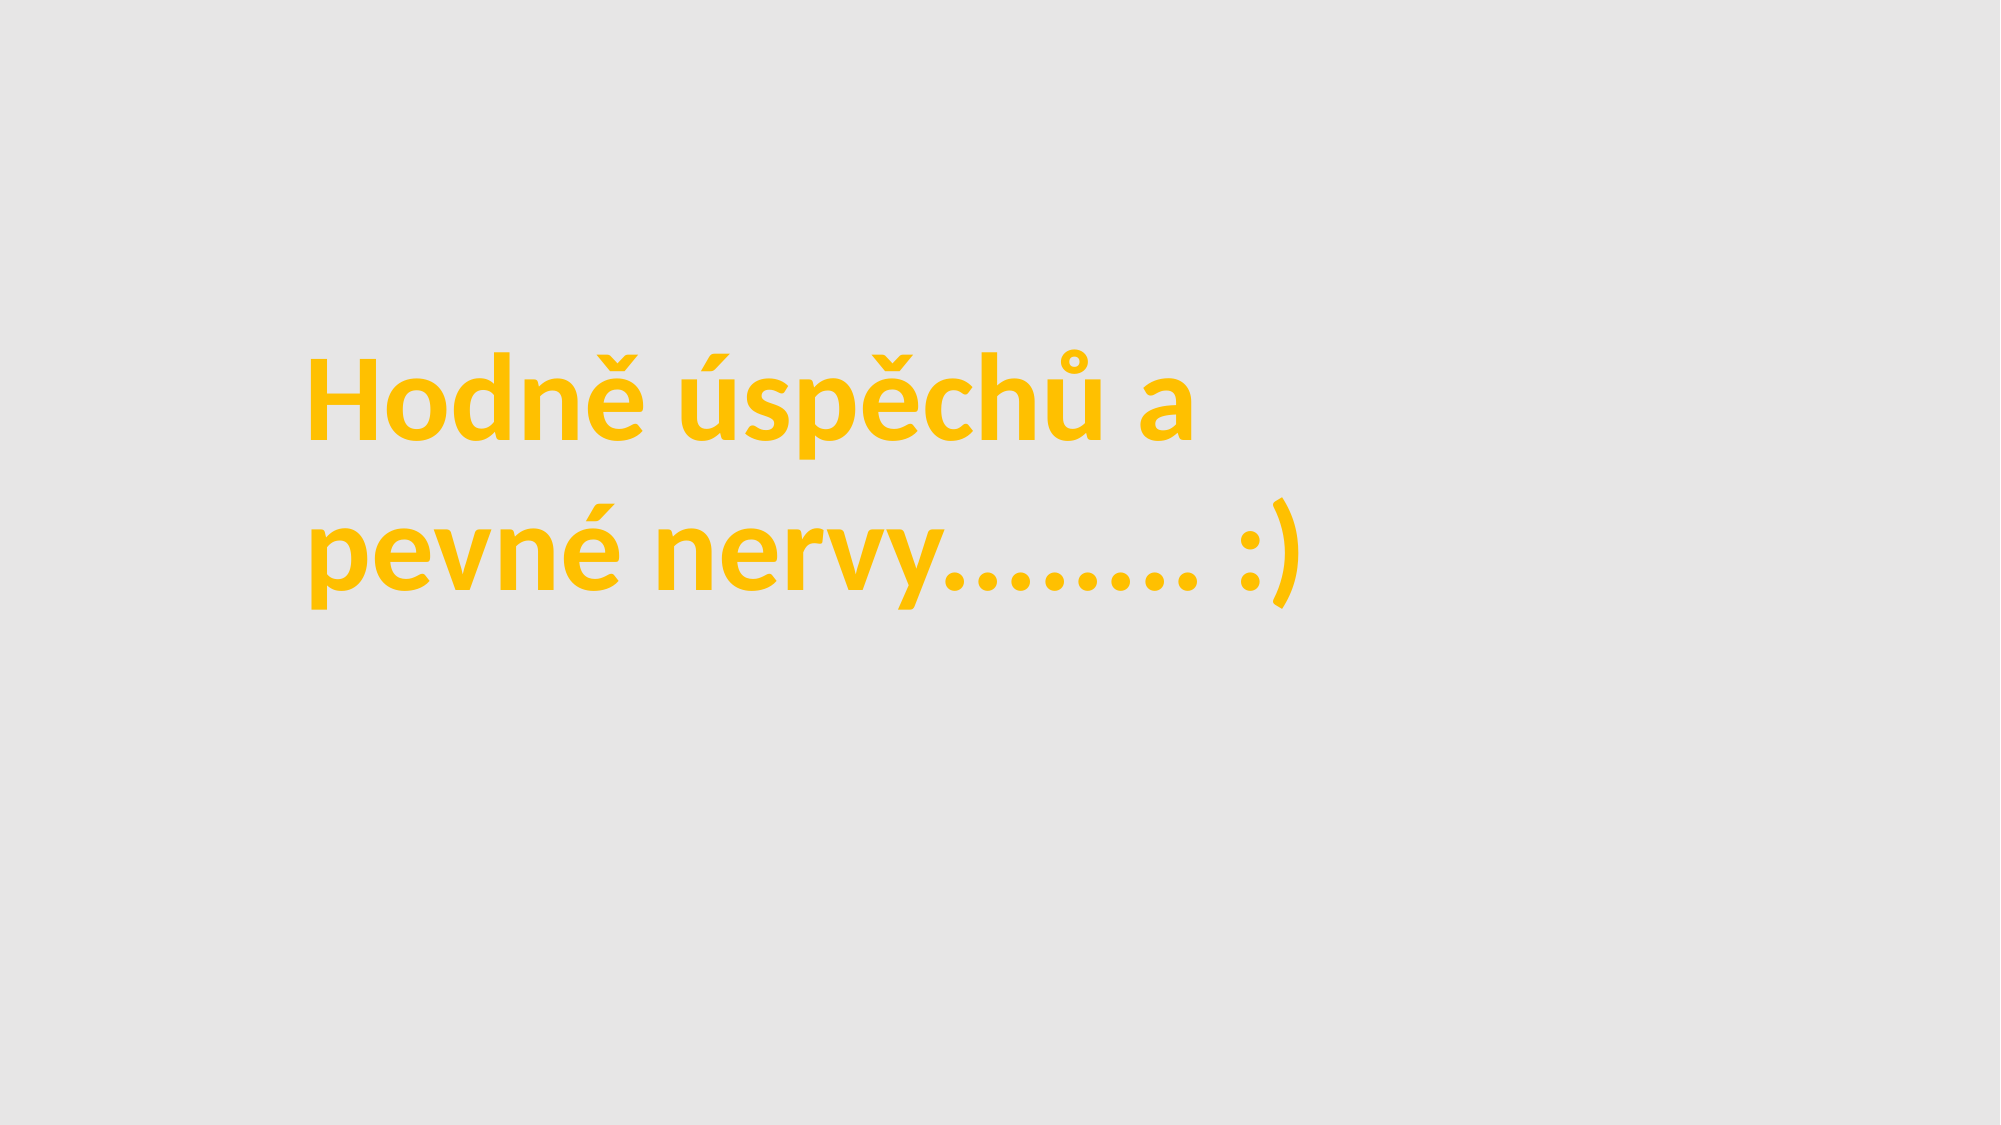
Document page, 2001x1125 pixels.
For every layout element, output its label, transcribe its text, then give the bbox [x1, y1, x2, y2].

text_box Hodně úspěchů a pevné nervy........ :) [289, 308, 1561, 624]
